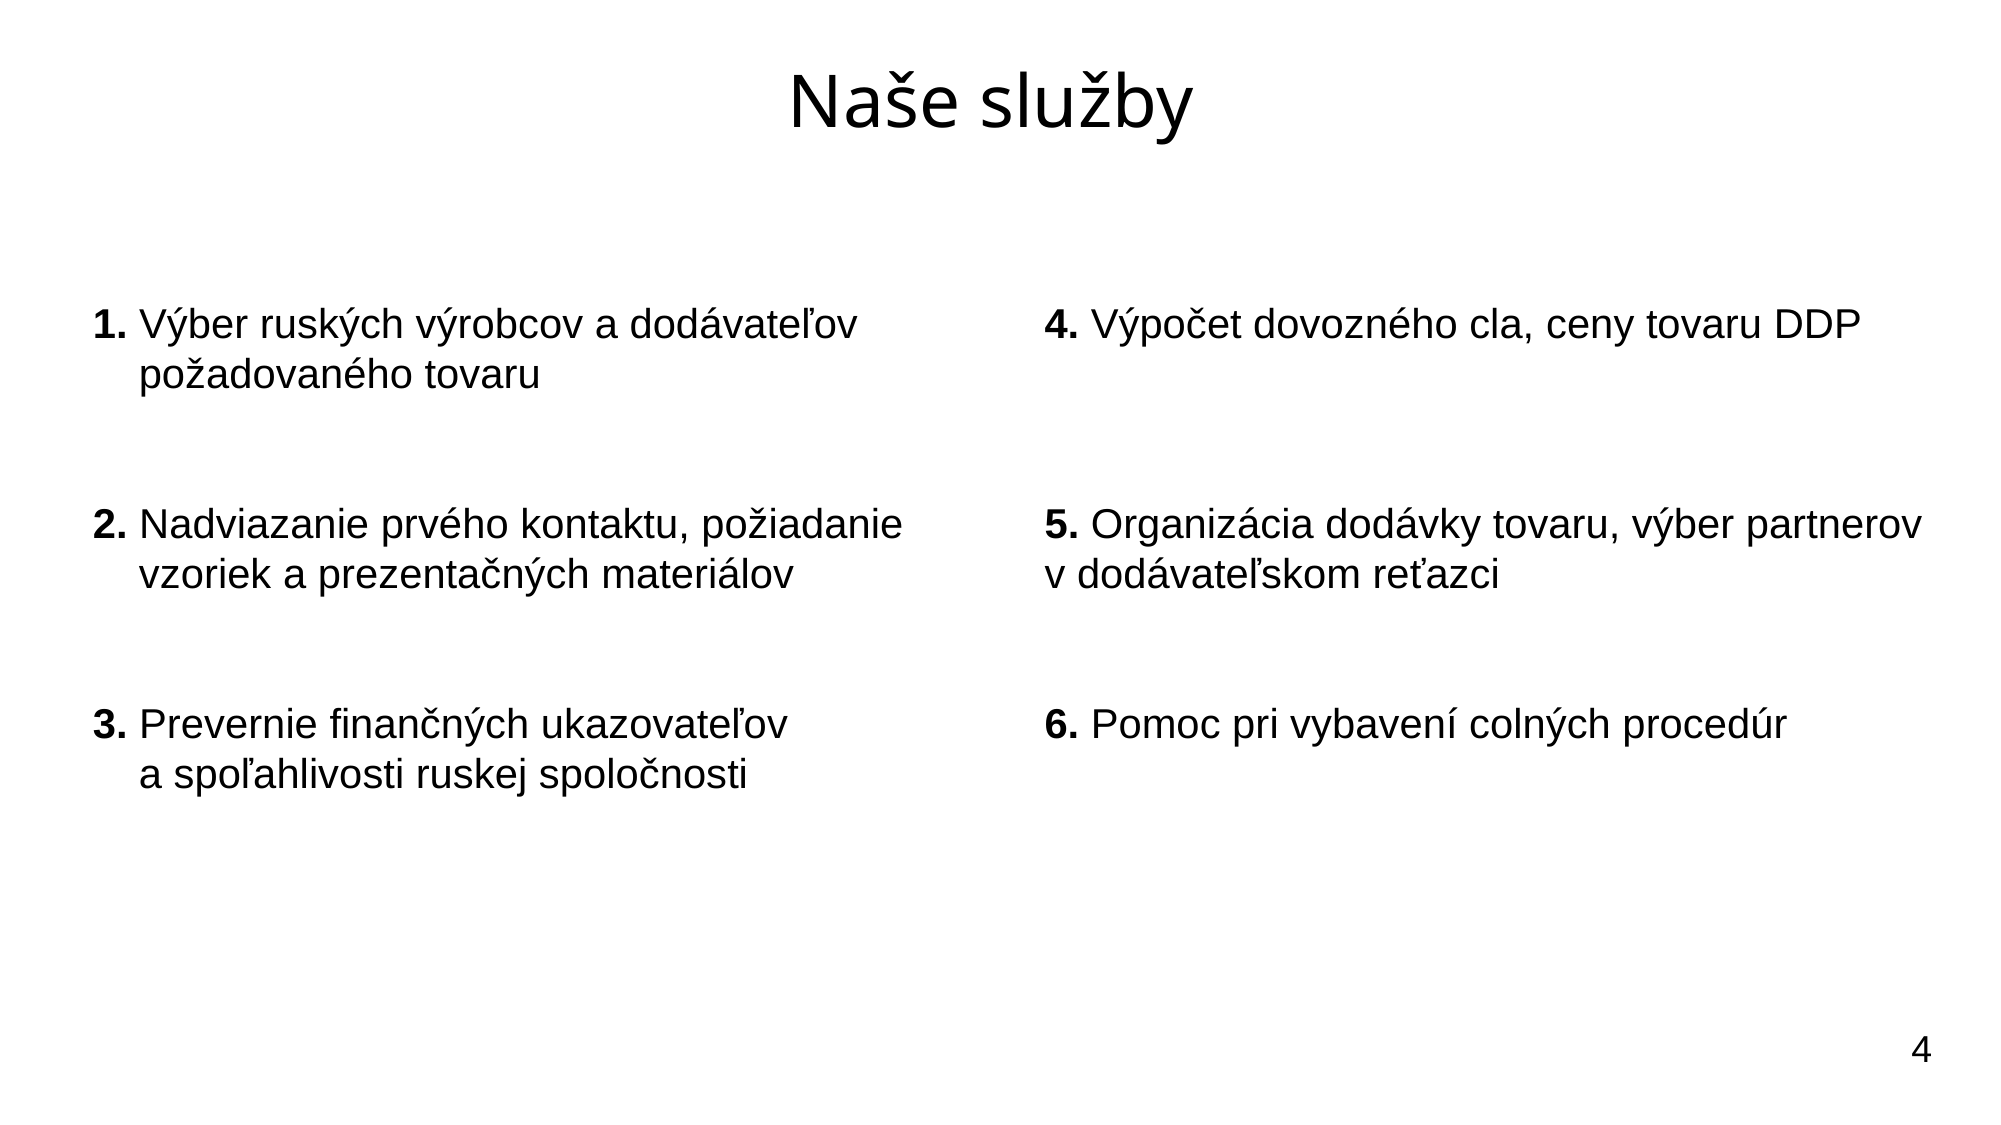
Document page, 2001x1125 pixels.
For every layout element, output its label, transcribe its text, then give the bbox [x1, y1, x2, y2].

text_box 1. Výber ruských výrobcov a dodávateľov požadovaného tovaru 2. Nadviazanie prvého kontaktu, požiadanie vzoriek a prezentačných materiálov 3. Prevernie finančných ukazovateľov a spoľahlivosti ruskej spoločnosti [78, 289, 994, 855]
text_box Naše služby [0, 41, 2000, 166]
text_box 4 [1891, 1018, 1953, 1078]
text_box 4. Výpočet dovozného cla, ceny tovaru DDP 5. Organizácia dodávky tovaru, výber partnerov v dodávateľskom reťazci 6. Pomoc pri vybavení colných procedúr [1029, 289, 1941, 755]
